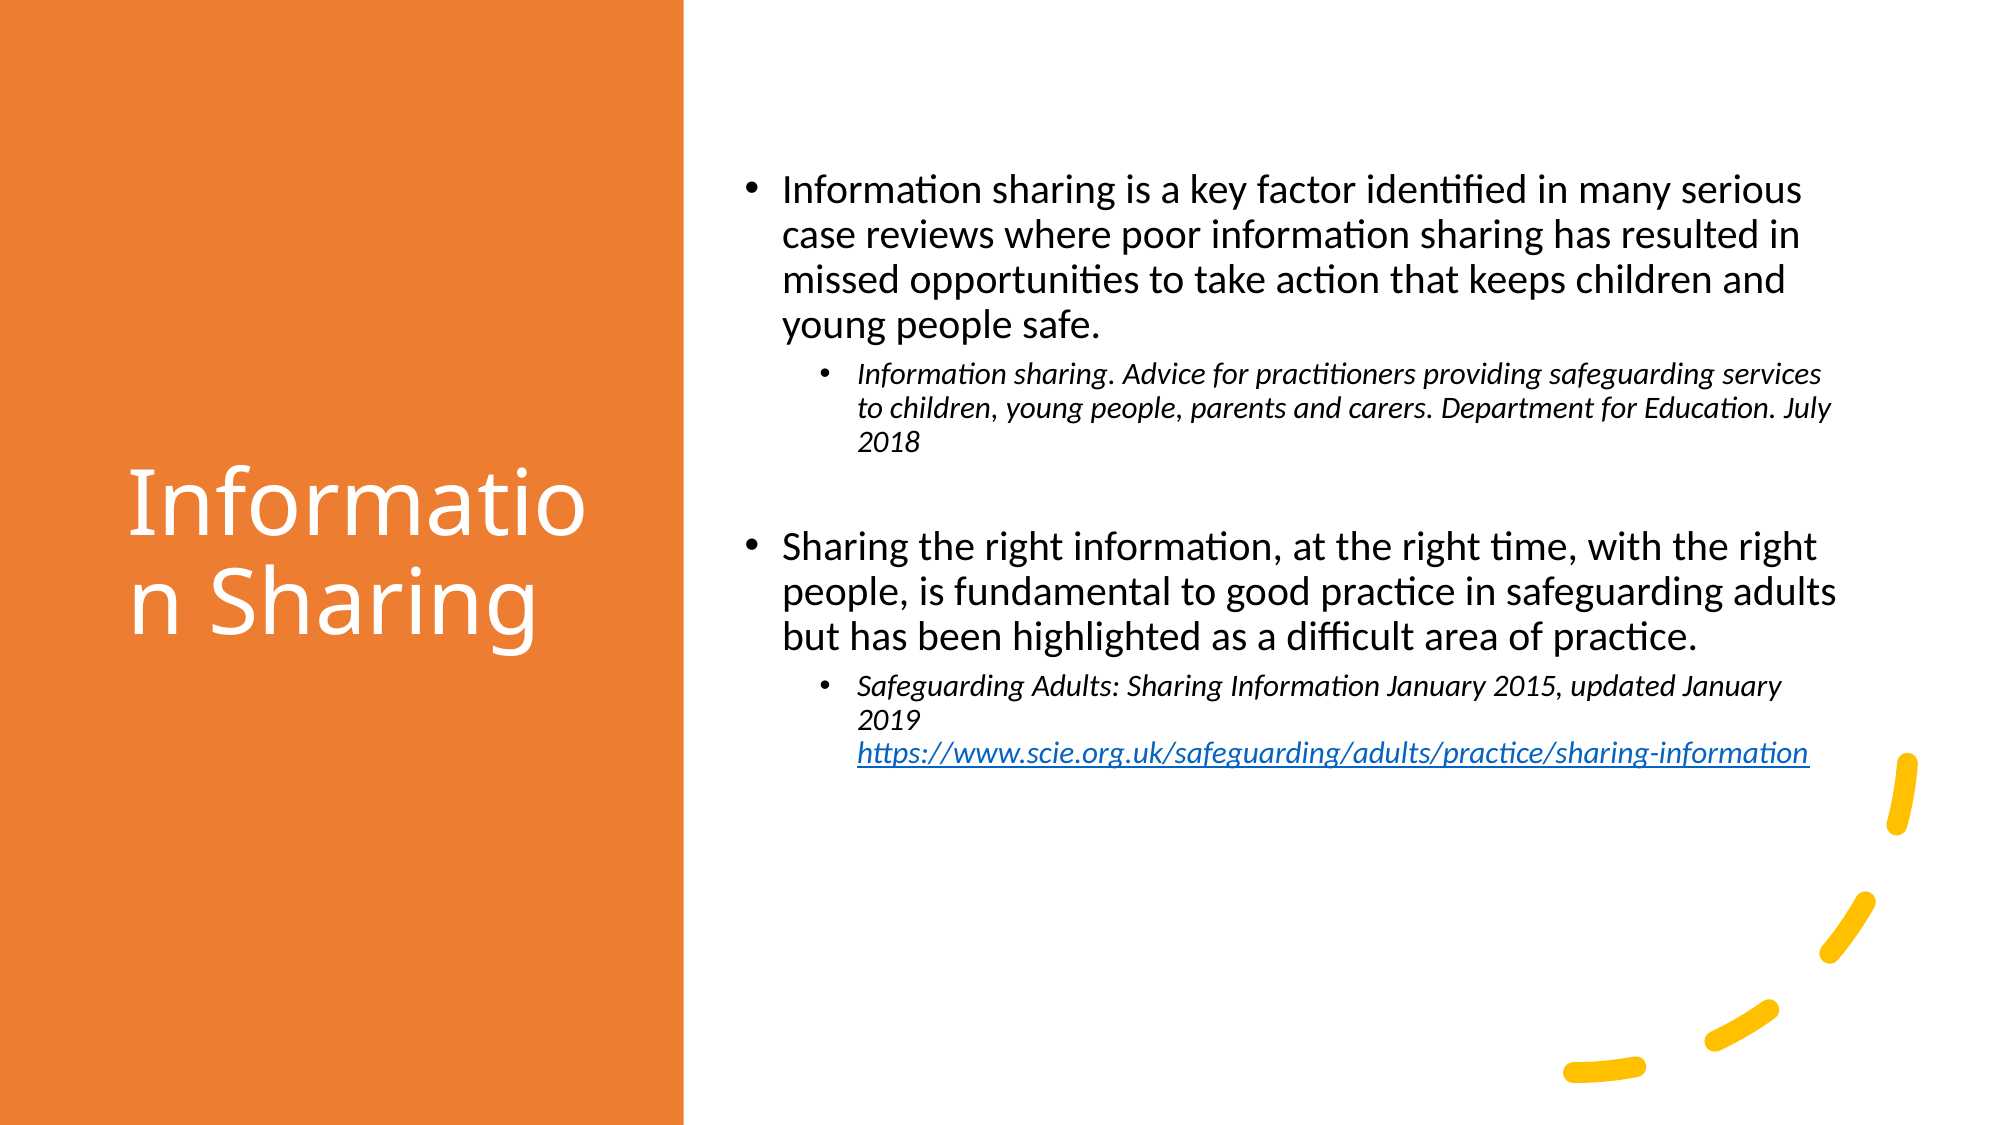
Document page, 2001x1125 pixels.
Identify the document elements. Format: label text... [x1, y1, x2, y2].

list Information sharing is a key factor identified in many serious case reviews where poor information sharing has resulted in missed opportunities to take action that keeps children and young people safe. Information sharing. Advice for practitioners providing safeguarding services to children, young people, parents and carers. Department for Education. July 2018 Sharing the right information, at the right time, with the right people, is fundamental to good practice in safeguarding adults but has been highlighted as a difficult area of practice. Safeguarding Adults: Sharing Information January 2015, updated January 2019 https://www.scie.org.uk/safeguarding/adults/practice/sharing-information [729, 97, 1863, 1014]
title Information Sharing [112, 97, 638, 1014]
text_box [1572, 1014, 1764, 1074]
text_box [1863, 737, 1909, 907]
text_box [0, 0, 685, 1125]
text_box [685, 0, 2000, 1125]
